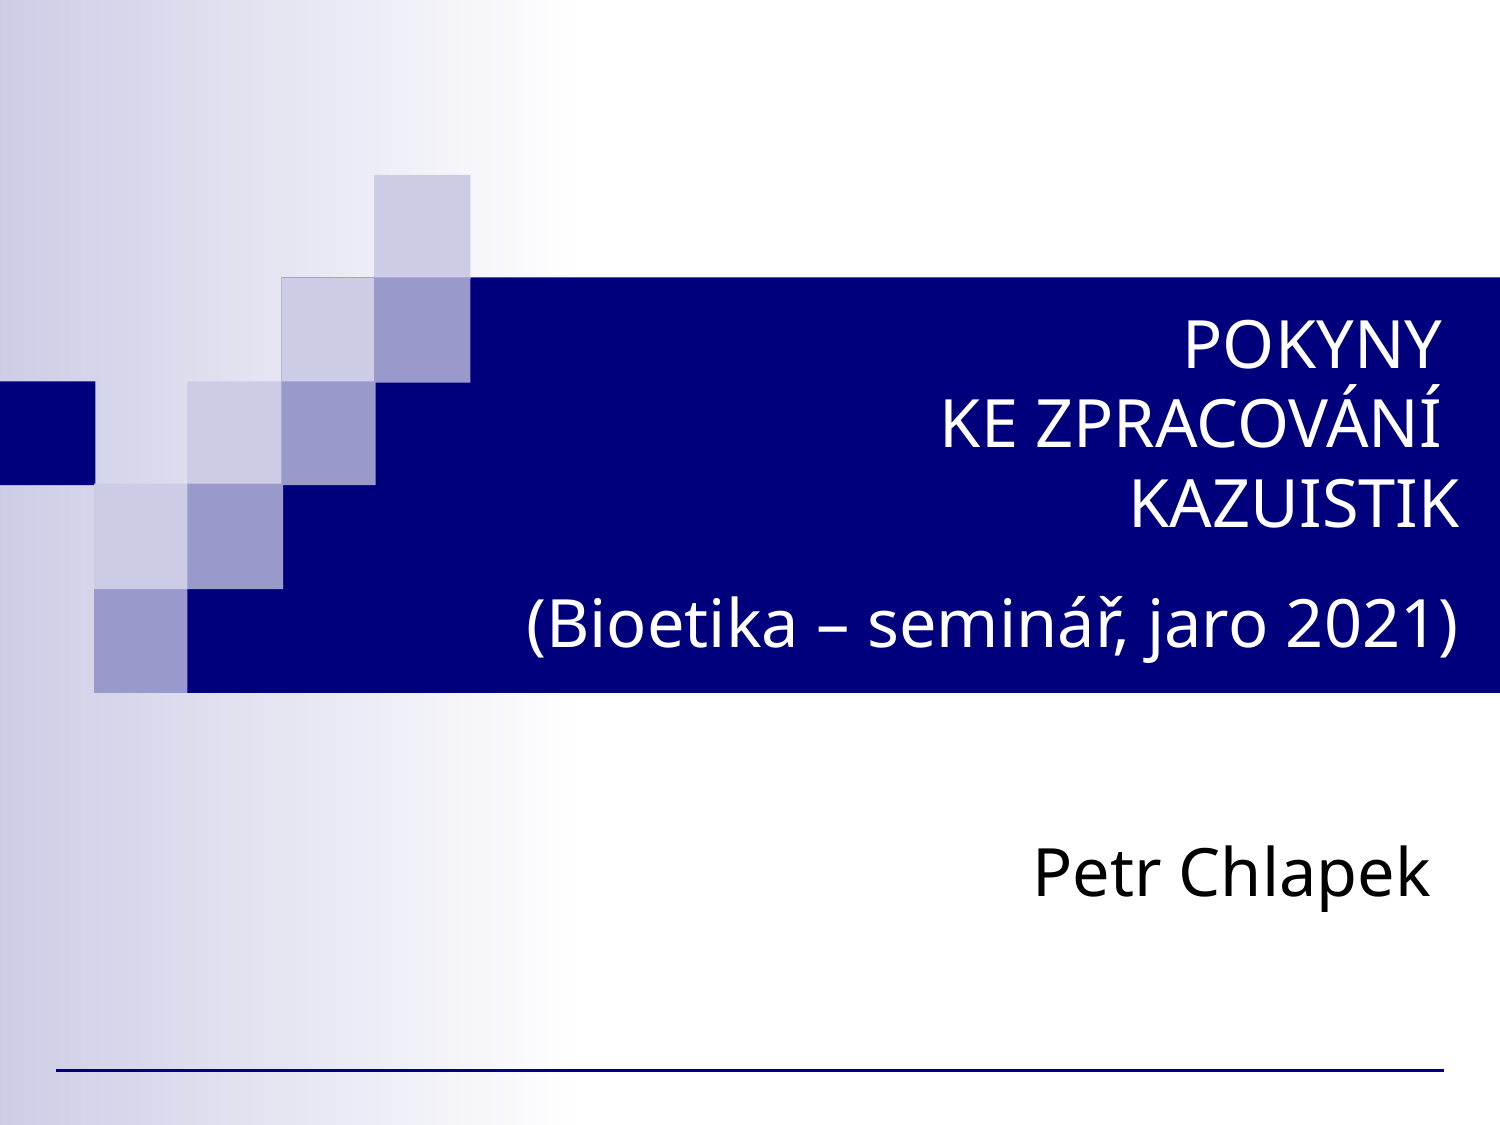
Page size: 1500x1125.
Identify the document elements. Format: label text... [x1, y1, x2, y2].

title POKYNY KE ZPRACOVÁNÍ KAZUISTIK (Bioetika – seminář, jaro 2021) [487, 299, 1476, 663]
subtitle Petr Chlapek [512, 822, 1448, 922]
